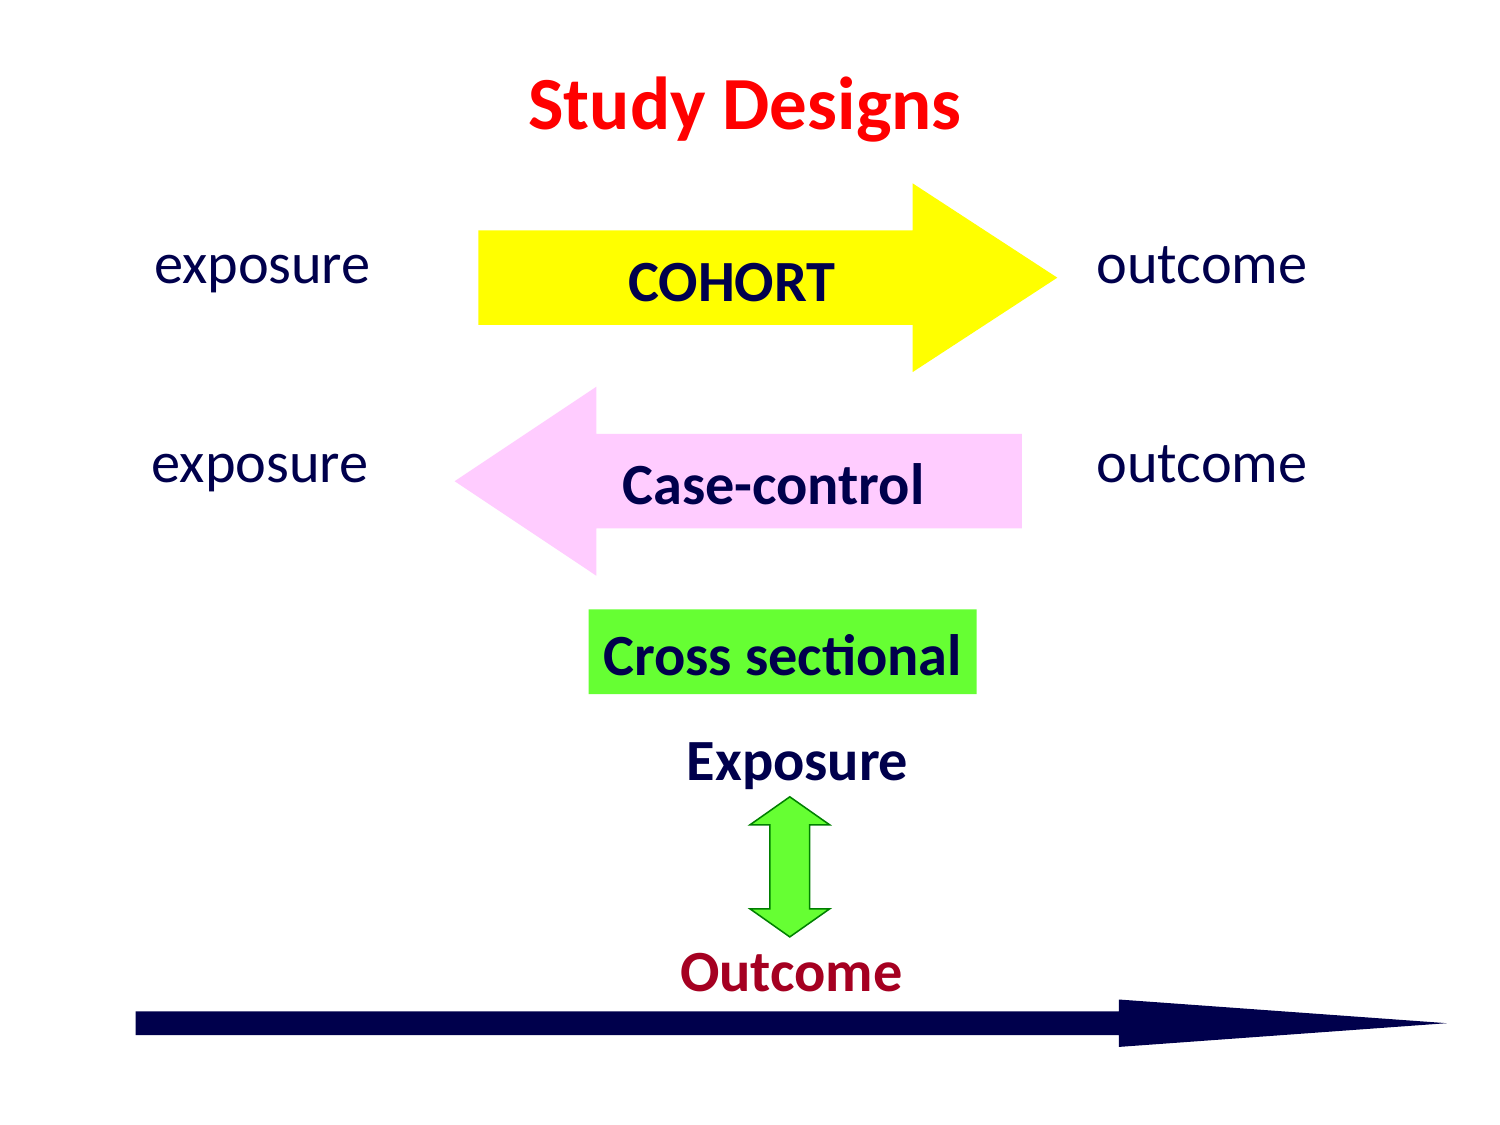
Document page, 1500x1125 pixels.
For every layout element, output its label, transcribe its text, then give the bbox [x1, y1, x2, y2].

text_box Outcome [655, 925, 928, 1011]
text_box [135, 999, 1447, 1047]
text_box COHORT [478, 183, 1058, 373]
text_box Study Designs [513, 35, 1241, 164]
text_box [750, 800, 830, 925]
text_box outcome [1082, 217, 1323, 303]
text_box exposure [137, 417, 384, 502]
text_box exposure [139, 217, 386, 303]
text_box Case-control [454, 386, 1022, 576]
text_box Cross sectional [588, 609, 977, 695]
text_box outcome [1082, 417, 1323, 502]
text_box Exposure [671, 714, 924, 800]
